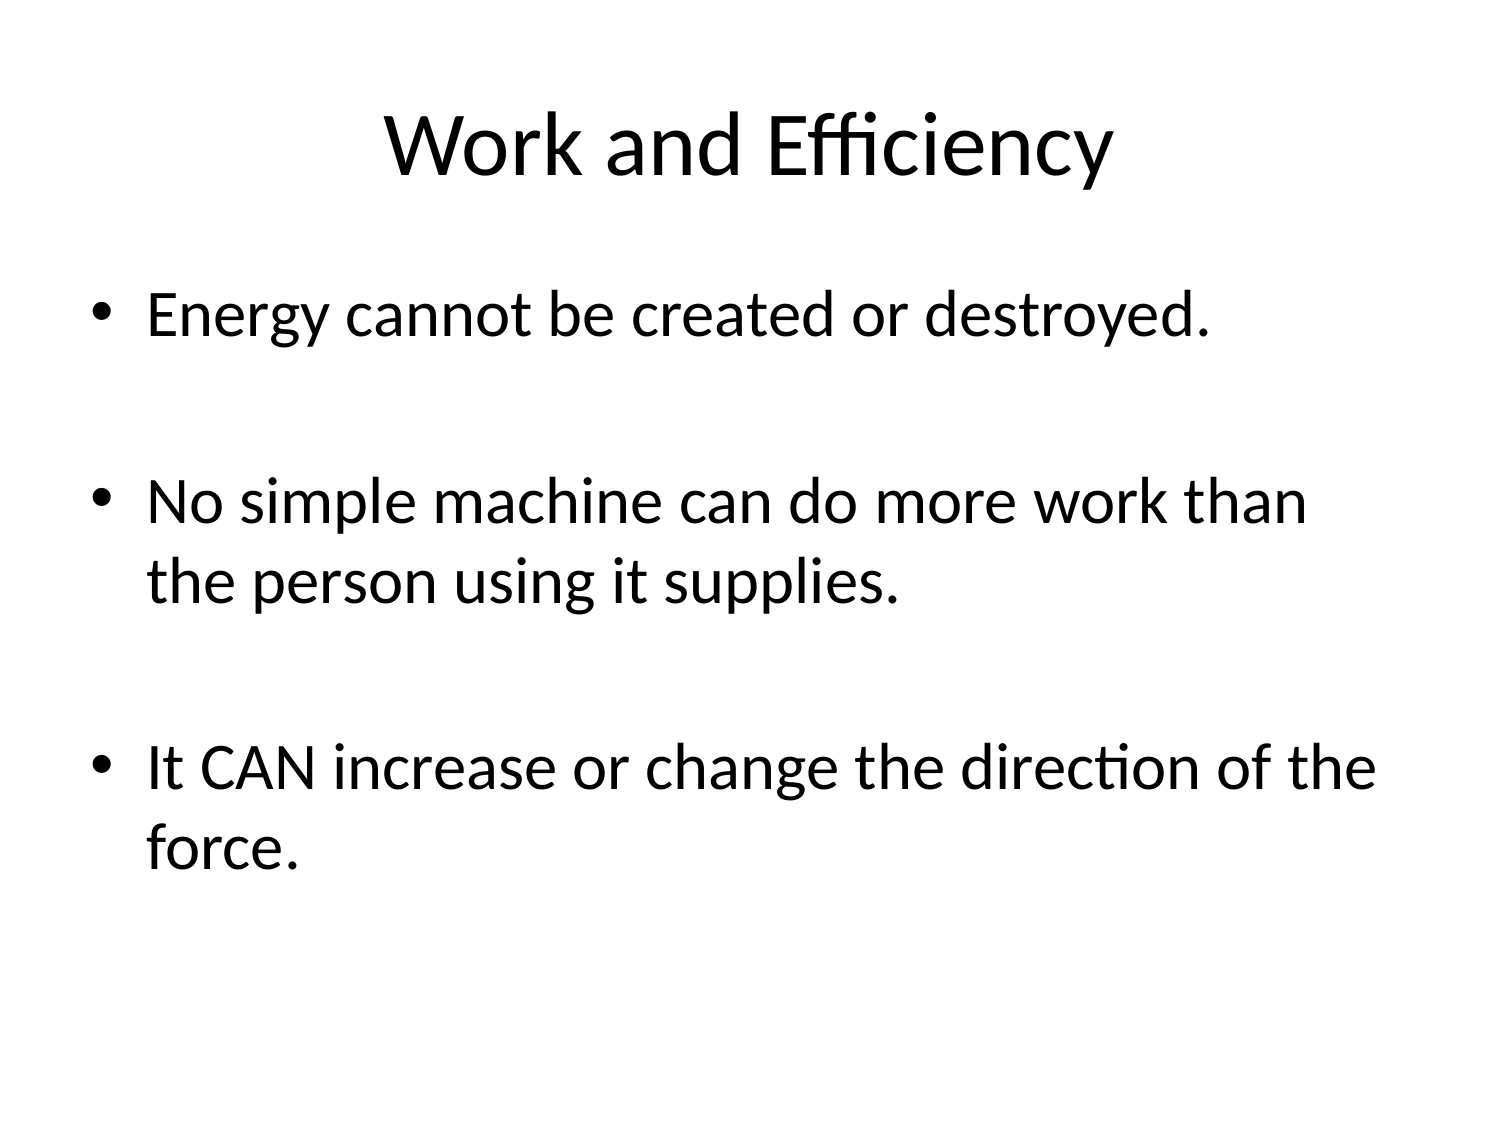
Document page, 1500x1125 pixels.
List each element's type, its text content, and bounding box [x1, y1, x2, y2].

list Energy cannot be created or destroyed. No simple machine can do more work than the person using it supplies. It CAN increase or change the direction of the force. [75, 262, 1425, 1005]
title Work and Efficiency [75, 45, 1425, 233]
